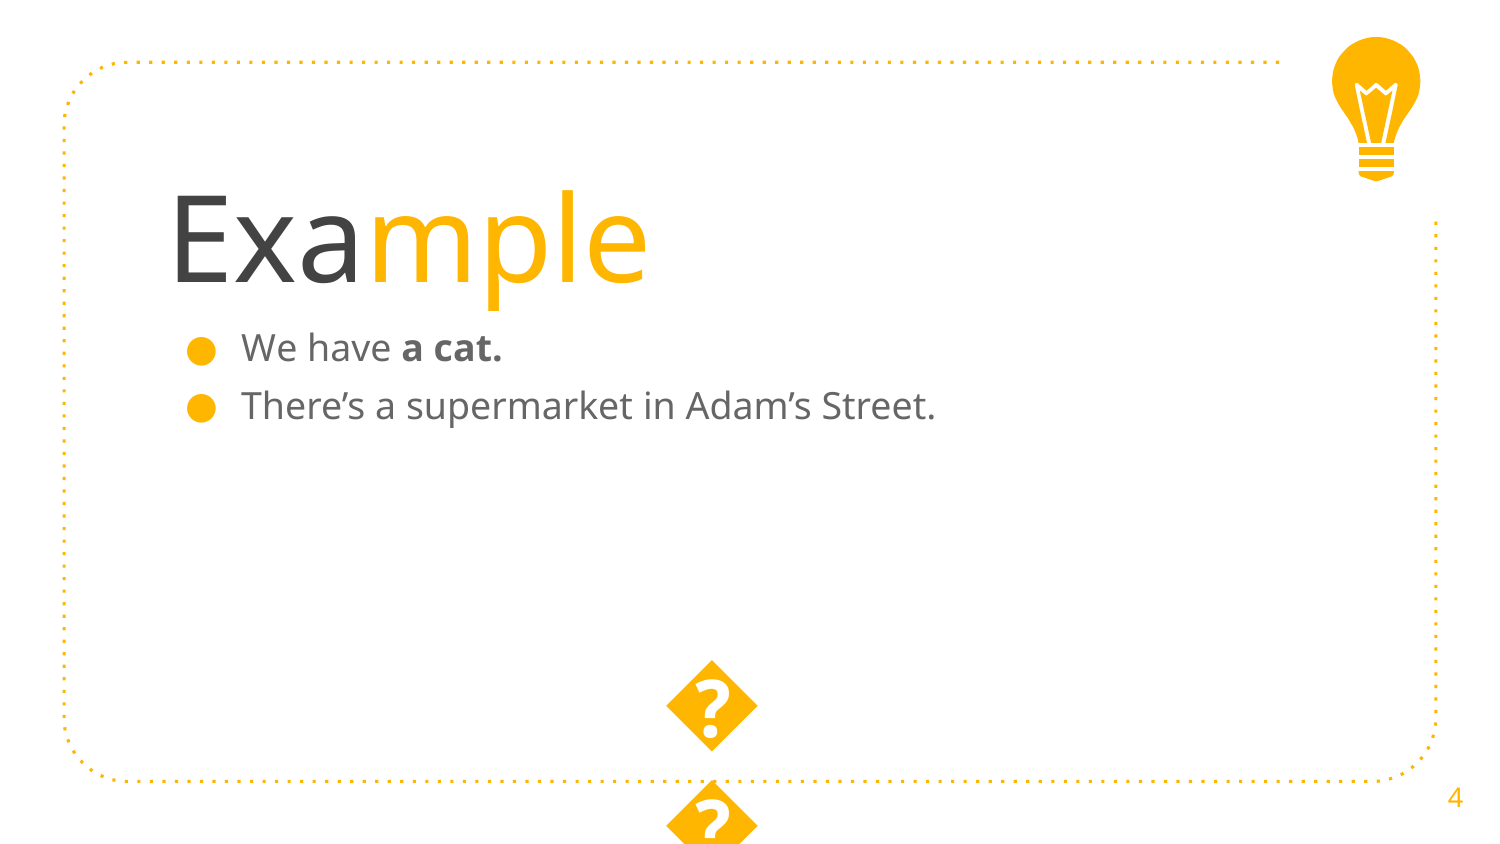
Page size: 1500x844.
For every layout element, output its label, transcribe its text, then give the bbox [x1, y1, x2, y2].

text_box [1331, 36, 1421, 182]
list We have a cat. There’s a supermarket in Adam’s Street. [151, 309, 1278, 698]
slide_number 4 [1411, 753, 1500, 844]
text_box 😉 [647, 629, 715, 844]
title Example [151, 146, 1278, 287]
